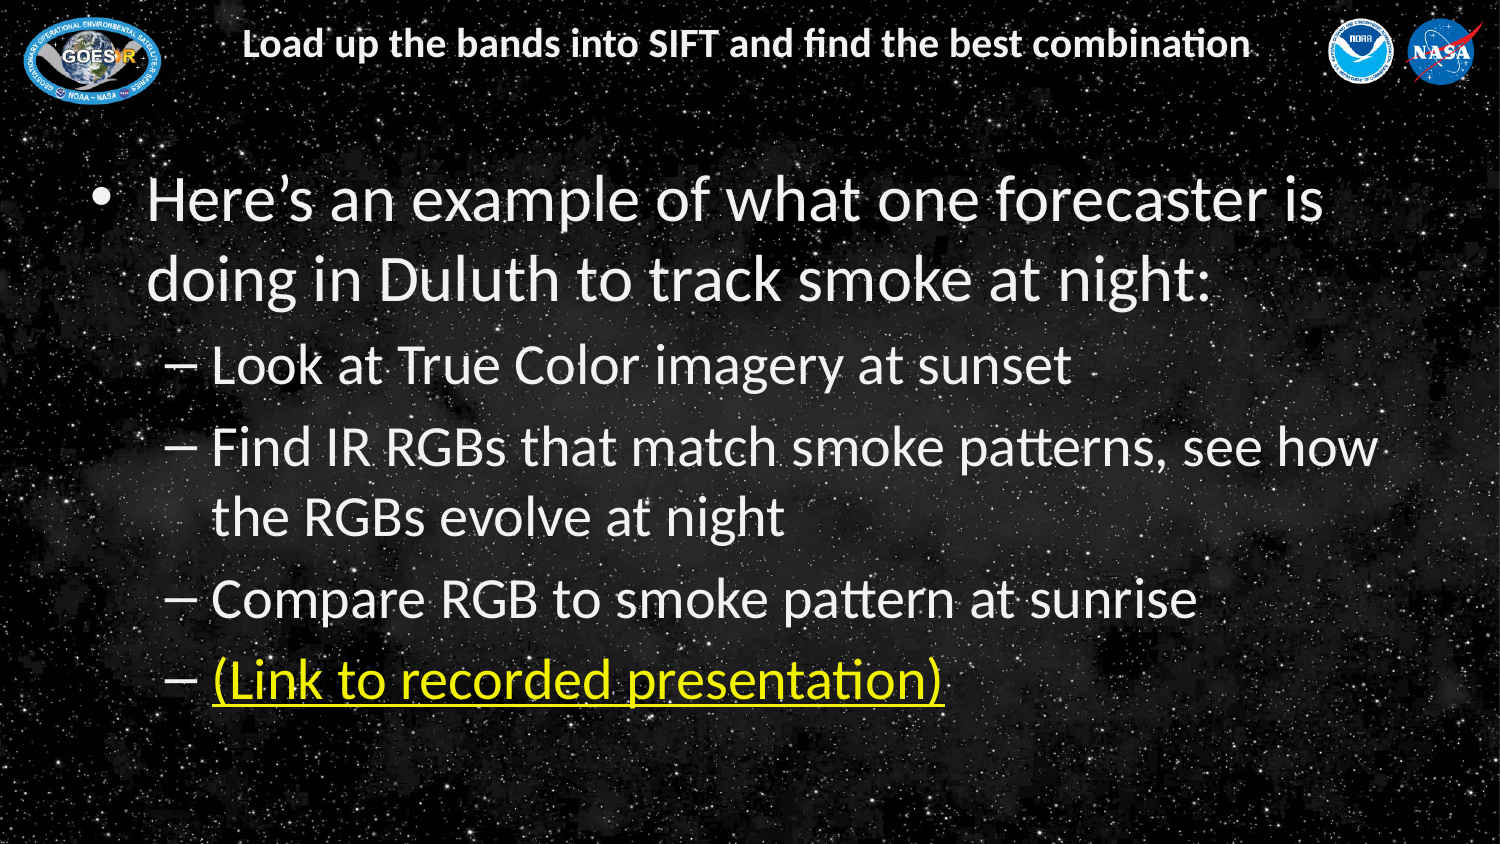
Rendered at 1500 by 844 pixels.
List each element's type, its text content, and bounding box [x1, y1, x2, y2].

title Load up the bands into SIFT and find the best combination [174, 8, 1320, 101]
slide_number 3F-33 [1149, 806, 1500, 842]
list Here’s an example of what one forecaster is doing in Duluth to track smoke at night: Look at True Color imagery at sunset Find IR RGBs that match smoke patterns, see how the RGBs evolve at night Compare RGB to smoke pattern at sunrise (Link to recorded presentation) [75, 147, 1425, 754]
picture [0, 0, 1500, 844]
